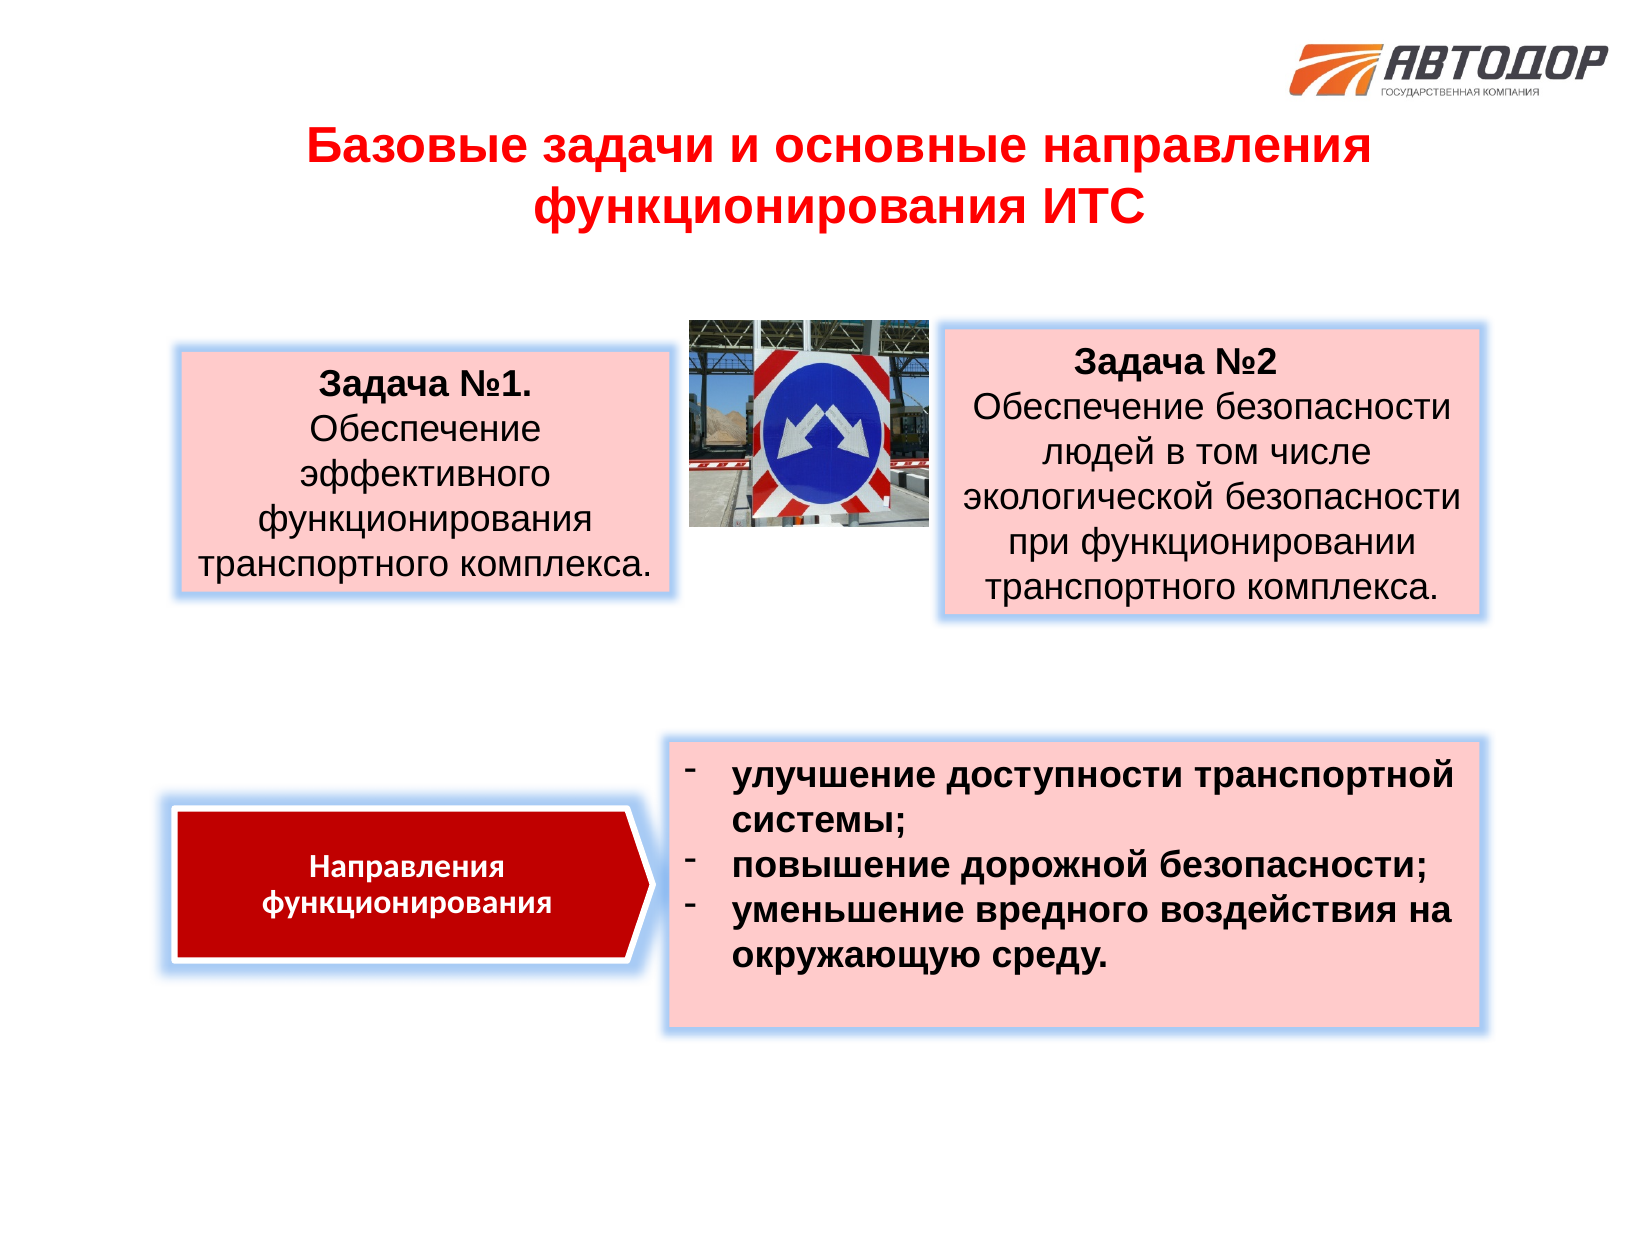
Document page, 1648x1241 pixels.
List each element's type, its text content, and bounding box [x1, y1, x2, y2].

text_box улучшение доступности транспортной системы; повышение дорожной безопасности; уменьшение вредного воздействия на окружающую среду. [669, 742, 1480, 1027]
text_box Задача №1. Обеспечение эффективного функционирования транспортного комплекса. [181, 351, 670, 592]
text_box Направления функционирования [172, 806, 655, 963]
text_box Задача №2 Обеспечение безопасности людей в том числе экологической безопасности при функционировании транспортного комплекса. [945, 329, 1480, 615]
picture [1285, 33, 1613, 102]
picture [688, 320, 929, 527]
text_box Базовые задачи и основные направления функционирования ИТС [128, 104, 1552, 241]
